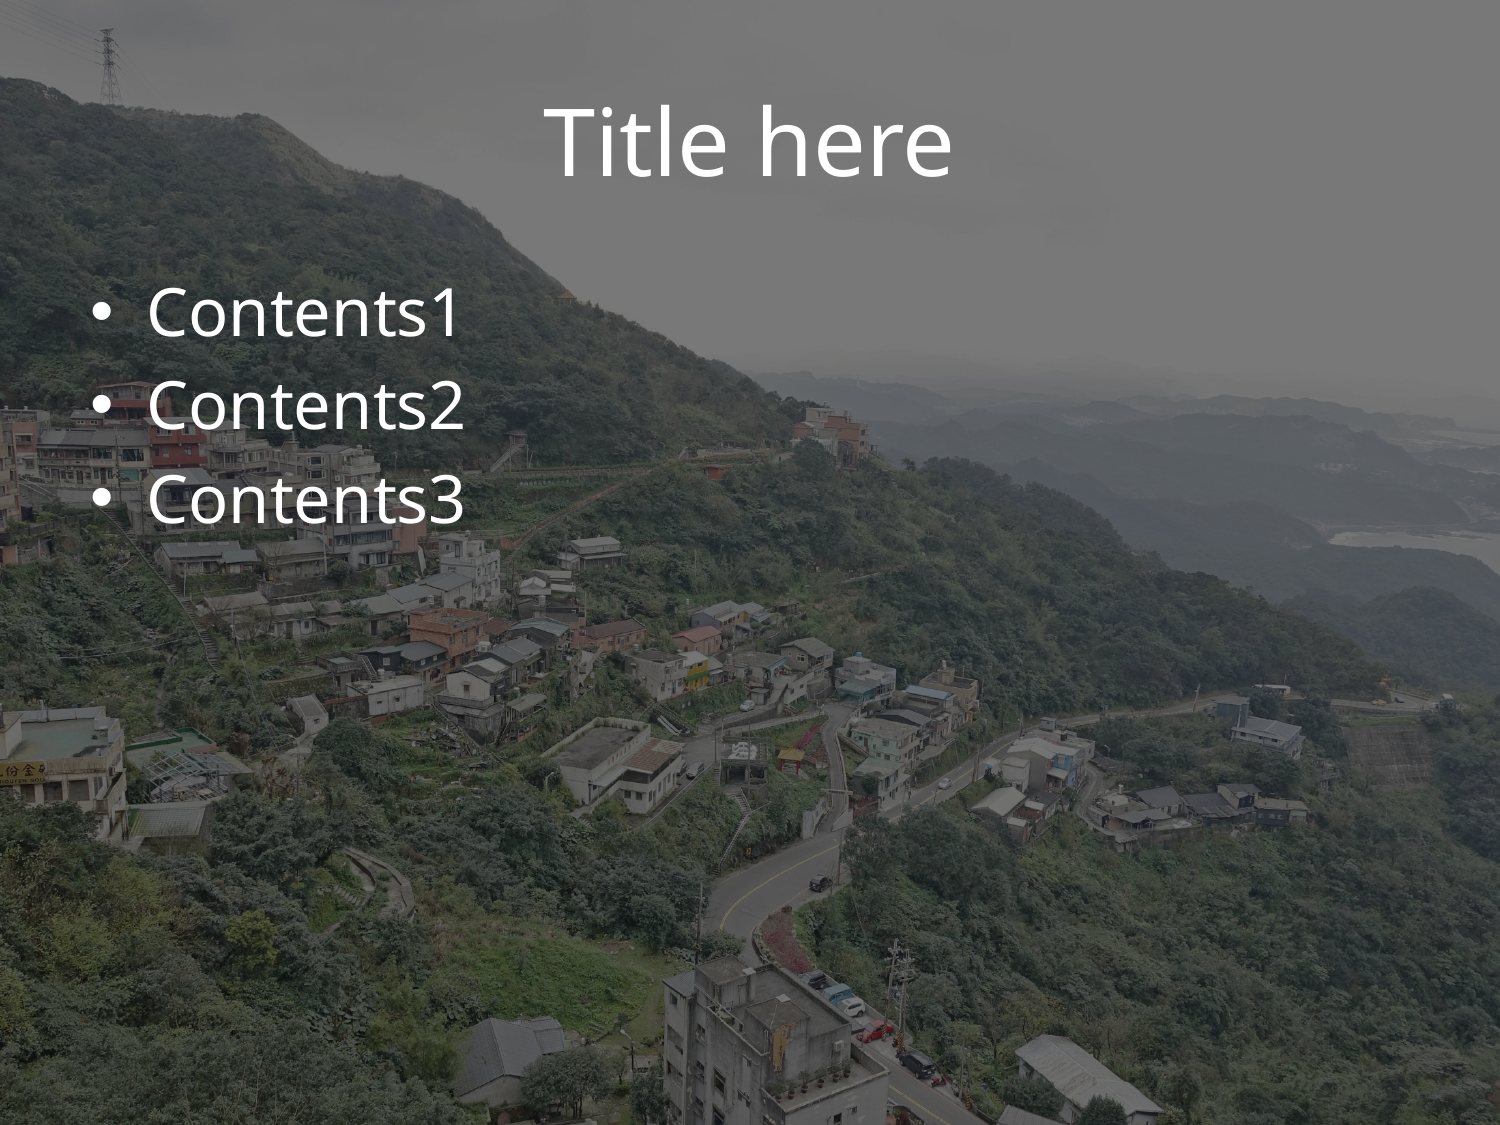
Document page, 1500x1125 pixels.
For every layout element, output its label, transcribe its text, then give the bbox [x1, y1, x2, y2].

list Contents1 Contents2 Contents3 [75, 262, 1425, 1005]
title Title here [75, 45, 1425, 233]
text_box [0, 0, 1500, 1125]
